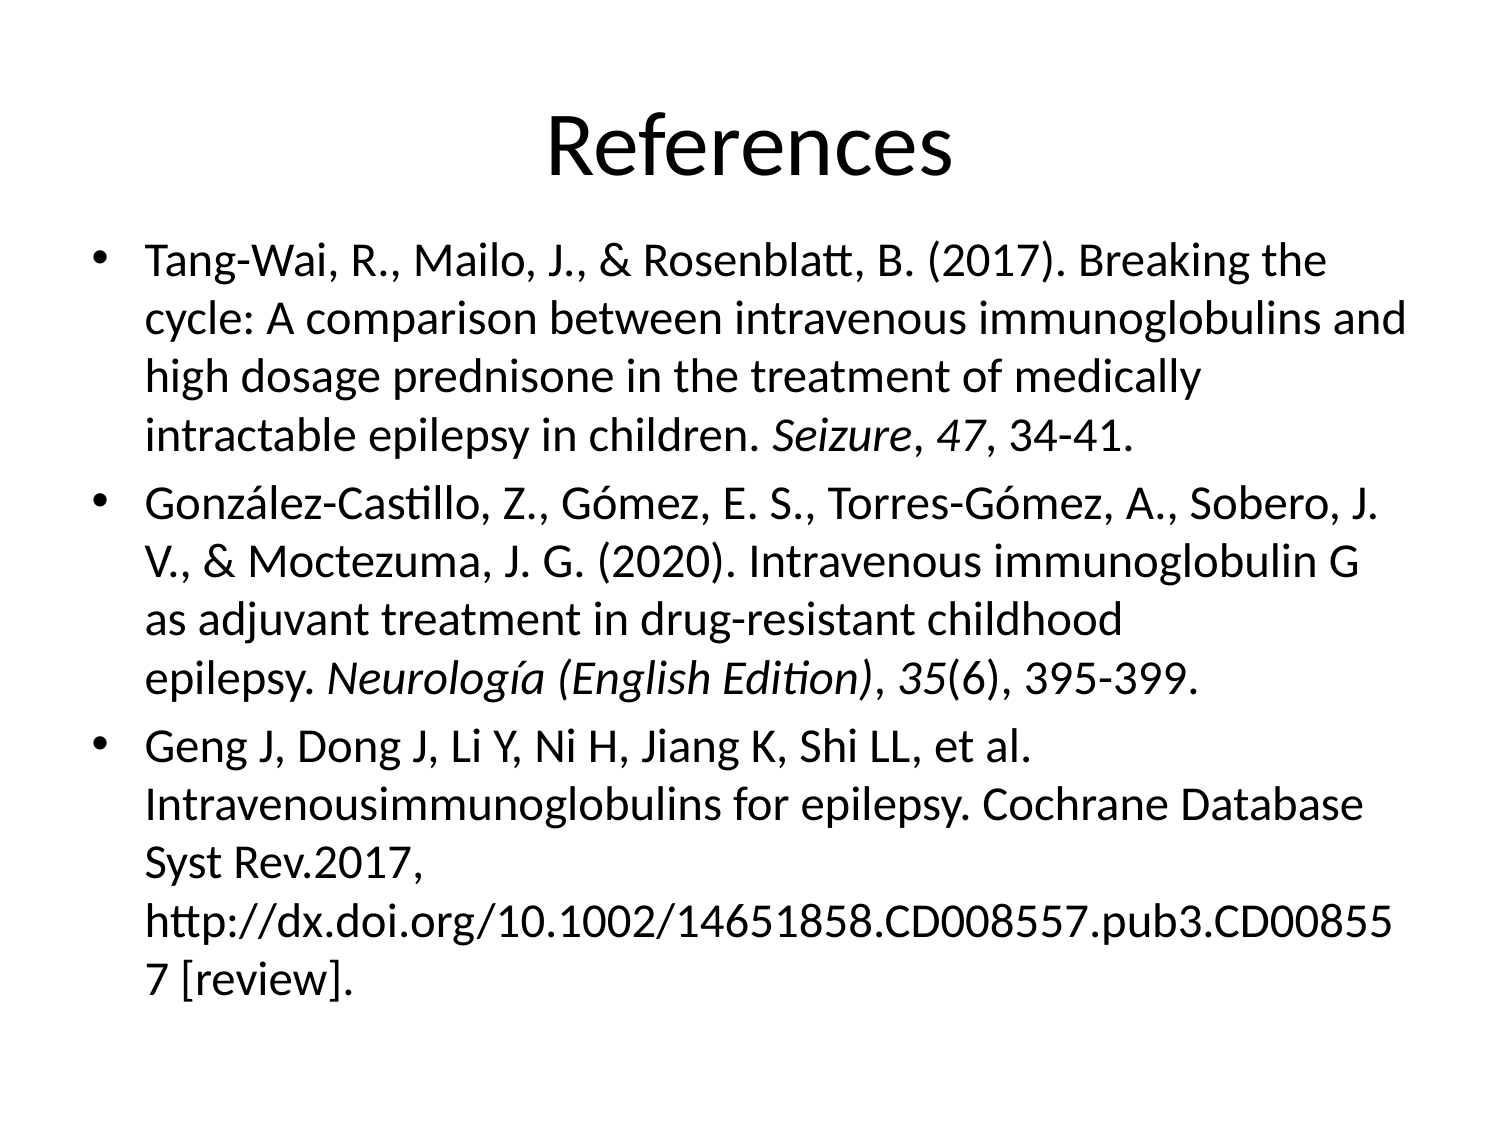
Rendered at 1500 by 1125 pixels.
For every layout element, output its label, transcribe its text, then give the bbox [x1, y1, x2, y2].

title References [75, 45, 1425, 233]
list Tang-Wai, R., Mailo, J., & Rosenblatt, B. (2017). Breaking the cycle: A comparison between intravenous immunoglobulins and high dosage prednisone in the treatment of medically intractable epilepsy in children. Seizure, 47, 34-41. González-Castillo, Z., Gómez, E. S., Torres-Gómez, A., Sobero, J. V., & Moctezuma, J. G. (2020). Intravenous immunoglobulin G as adjuvant treatment in drug-resistant childhood epilepsy. Neurología (English Edition), 35(6), 395-399. Geng J, Dong J, Li Y, Ni H, Jiang K, Shi LL, et al. Intravenousimmunoglobulins for epilepsy. Cochrane Database Syst Rev.2017, http://dx.doi.org/10.1002/14651858.CD008557.pub3.CD008557 [review]. [76, 219, 1427, 1016]
